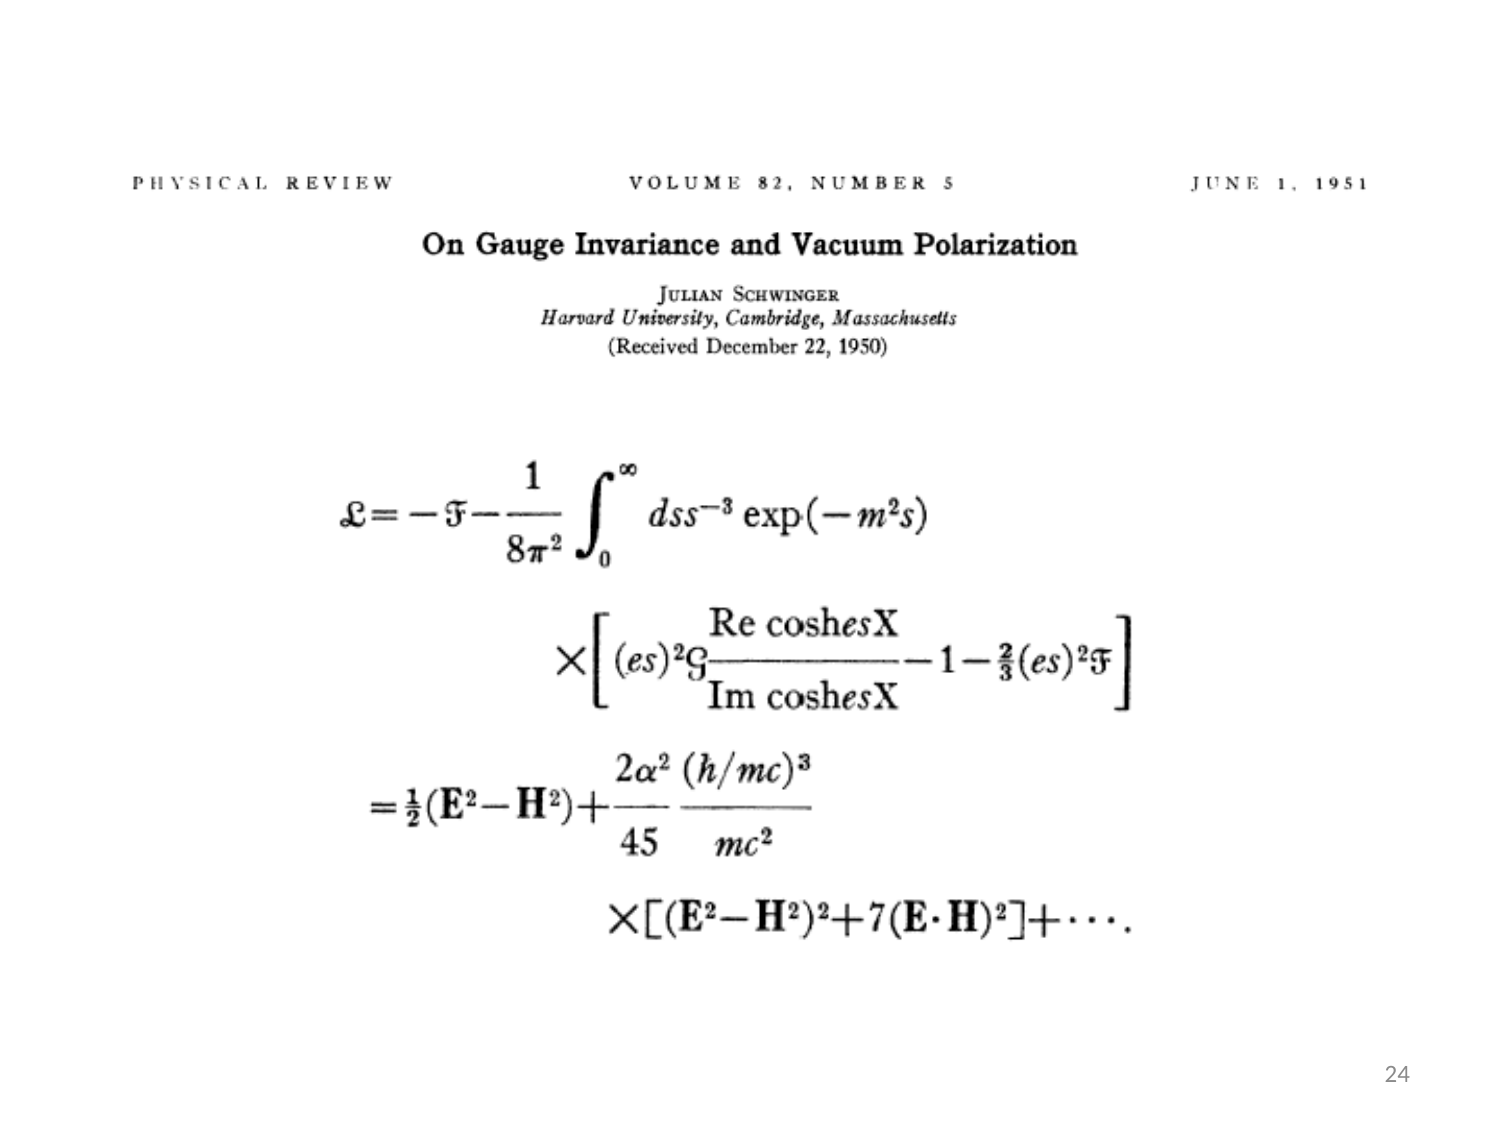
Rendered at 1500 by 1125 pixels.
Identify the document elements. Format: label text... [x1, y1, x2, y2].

picture [124, 158, 1376, 376]
picture [324, 430, 1172, 963]
slide_number 24 [1074, 1042, 1425, 1103]
